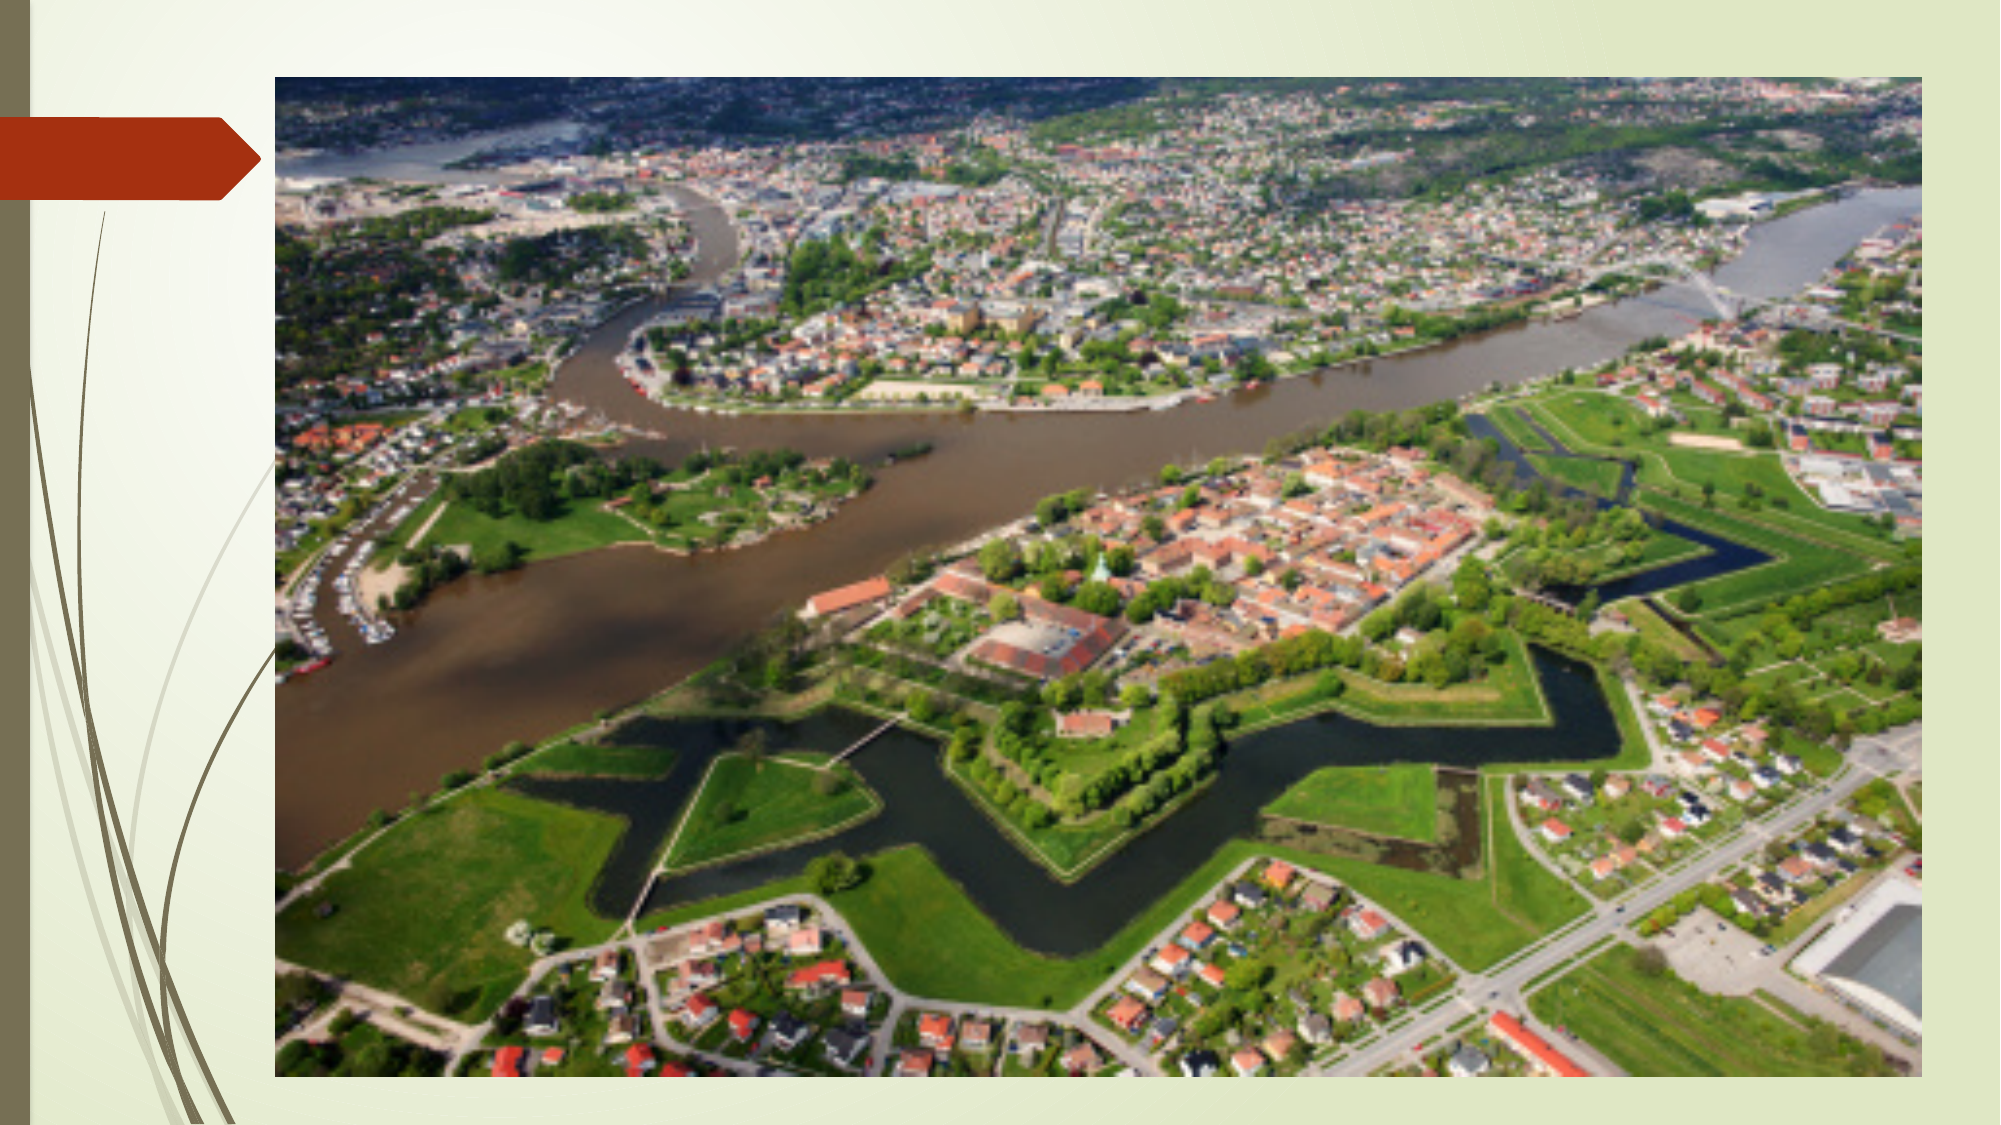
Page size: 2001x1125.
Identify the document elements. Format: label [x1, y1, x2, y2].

picture [274, 76, 1922, 1077]
